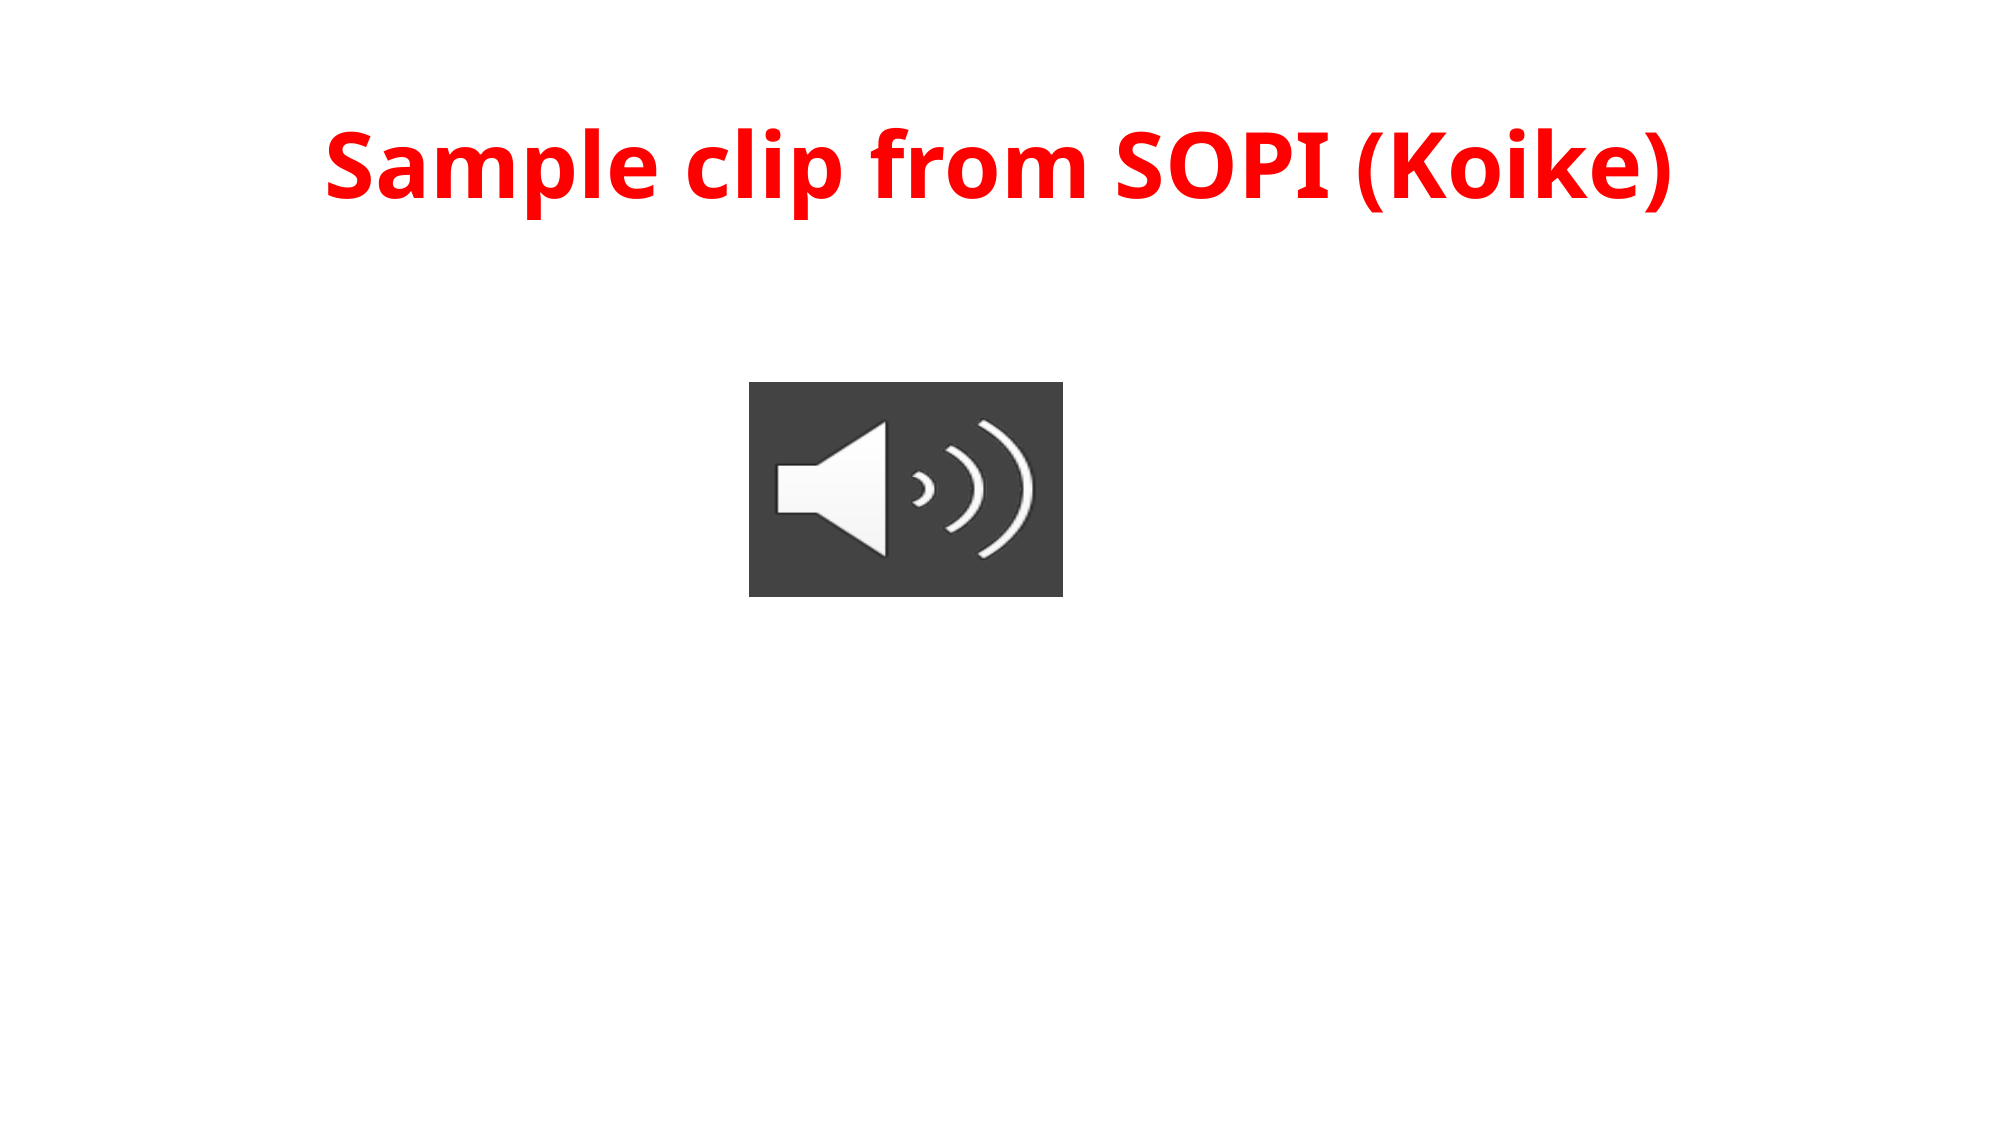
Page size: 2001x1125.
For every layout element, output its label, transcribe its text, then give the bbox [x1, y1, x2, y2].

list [748, 380, 1064, 599]
title Sample clip from SOPI (Koike) [137, 59, 1863, 278]
